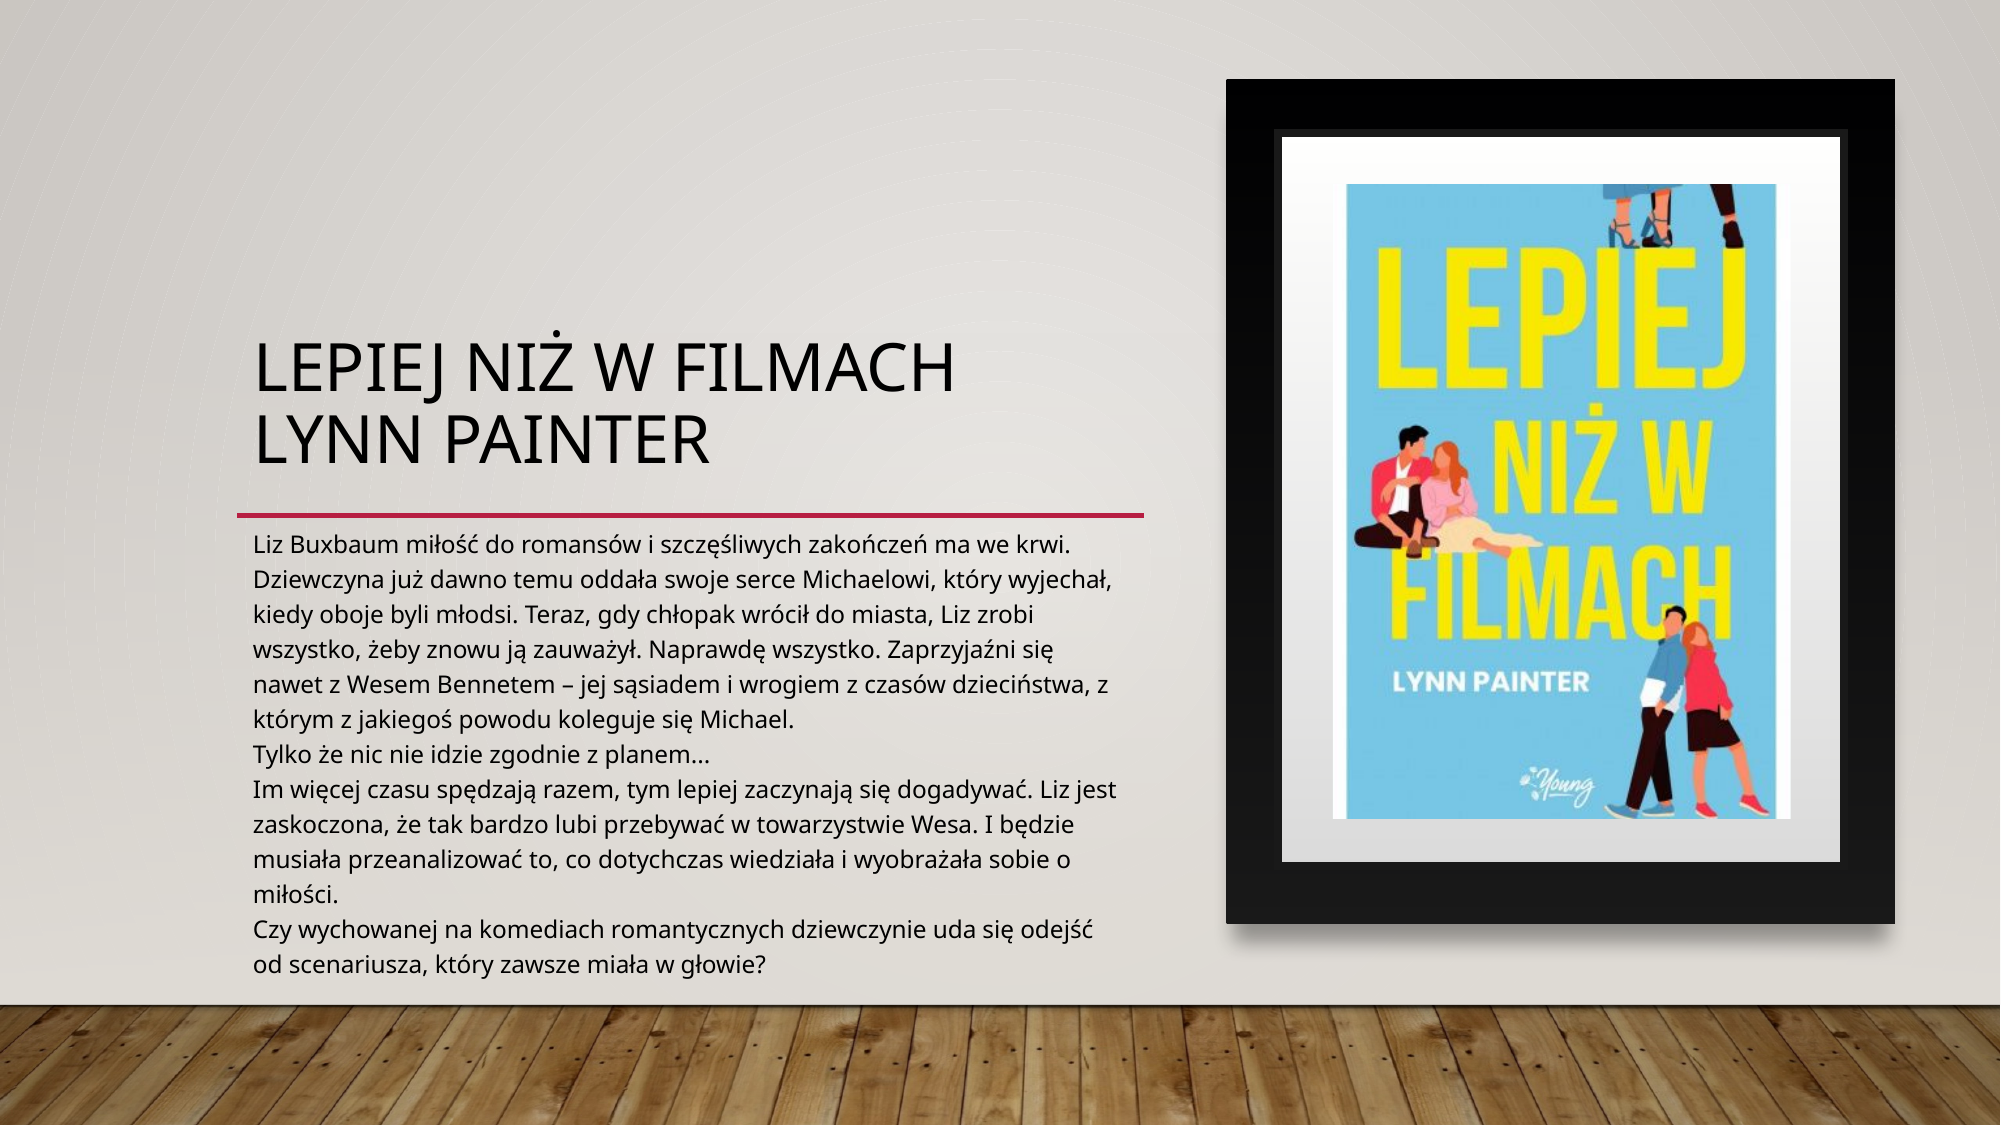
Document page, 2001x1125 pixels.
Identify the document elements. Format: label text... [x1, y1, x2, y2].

picture [0, 1005, 2000, 1125]
list Liz Buxbaum miłość do romansów i szczęśliwych zakończeń ma we krwi. Dziewczyna już dawno temu oddała swoje serce Michaelowi, który wyjechał, kiedy oboje byli młodsi. Teraz, gdy chłopak wrócił do miasta, Liz zrobi wszystko, żeby znowu ją zauważył. Naprawdę wszystko. Zaprzyjaźni się nawet z Wesem Bennetem – jej sąsiadem i wrogiem z czasów dzieciństwa, z którym z jakiegoś powodu koleguje się Michael. Tylko że nic nie idzie zgodnie z planem... Im więcej czasu spędzają razem, tym lepiej zaczynają się dogadywać. Liz jest zaskoczona, że tak bardzo lubi przebywać w towarzystwie Wesa. I będzie musiała przeanalizować to, co dotychczas wiedziała i wyobrażała sobie o miłości. Czy wychowanej na komediach romantycznych dziewczynie uda się odejść od scenariusza, który zawsze miała w głowie? [237, 516, 1145, 989]
picture [1332, 183, 1791, 819]
title Lepiej niż w filmach Lynn painter [238, 185, 1146, 486]
